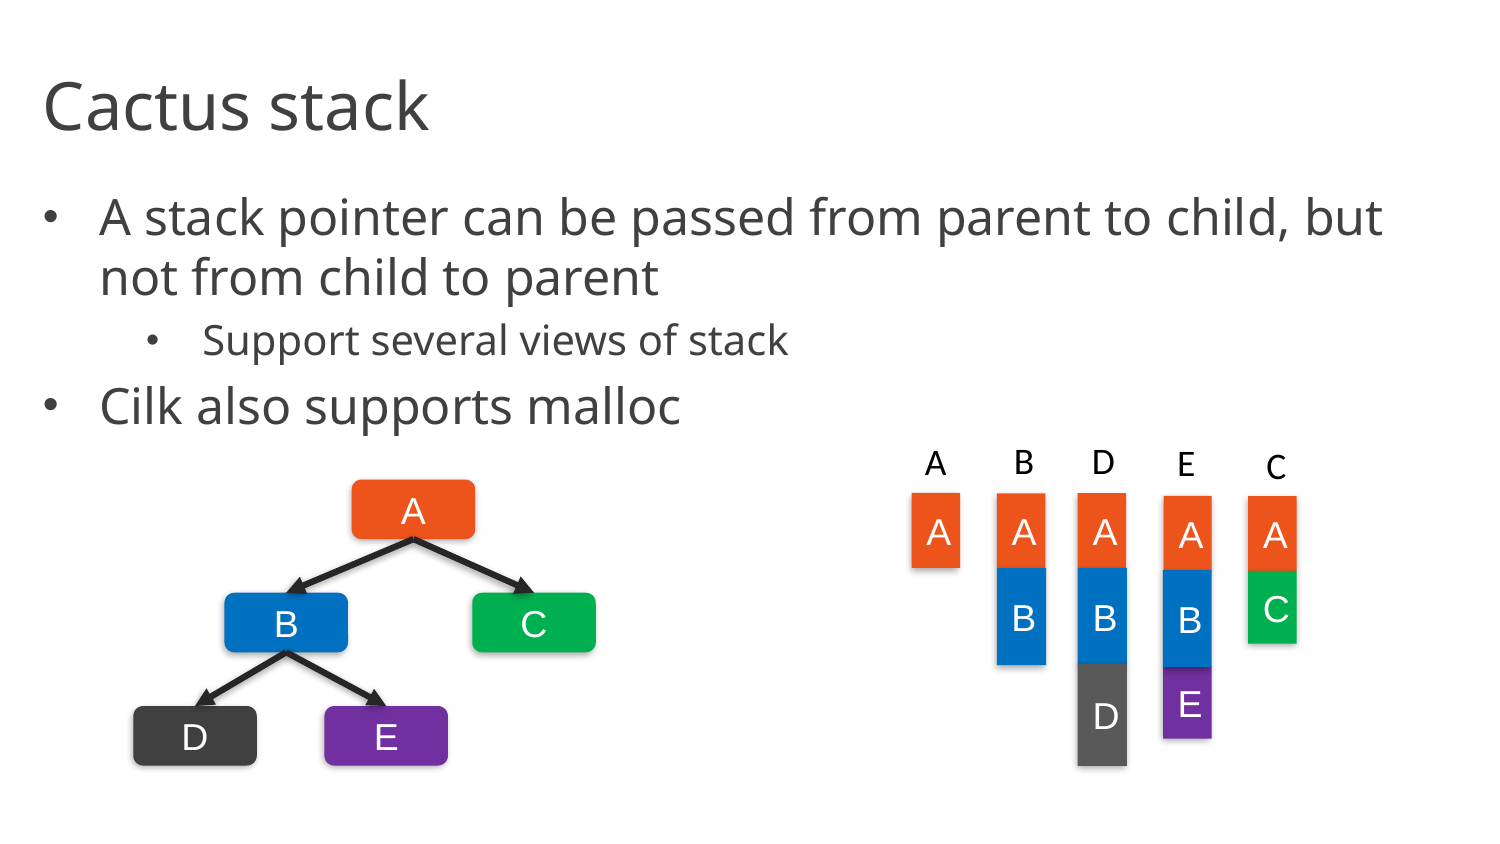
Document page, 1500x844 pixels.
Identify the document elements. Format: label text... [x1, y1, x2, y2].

title Cactus stack [27, 33, 1480, 175]
text_box C [471, 591, 597, 654]
text_box B [1077, 567, 1128, 663]
text_box A [1163, 495, 1212, 569]
text_box B [1162, 569, 1212, 668]
text_box A [350, 478, 476, 537]
text_box D [132, 705, 258, 767]
list A stack pointer can be passed from parent to child, but not from child to parent Support several views of stack Cilk also supports malloc [27, 178, 1480, 451]
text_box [194, 652, 283, 707]
text_box D [1077, 429, 1130, 490]
text_box A [911, 492, 961, 569]
text_box A [909, 430, 962, 491]
text_box B [996, 567, 1047, 666]
text_box B [223, 591, 349, 650]
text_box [285, 652, 387, 707]
text_box C [1251, 435, 1302, 495]
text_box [413, 538, 535, 593]
text_box E [1162, 674, 1212, 739]
text_box B [999, 430, 1050, 490]
text_box C [1247, 570, 1297, 644]
text_box E [1162, 431, 1211, 492]
text_box A [1247, 495, 1297, 570]
text_box A [996, 493, 1046, 567]
text_box E [323, 705, 449, 767]
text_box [285, 538, 412, 593]
text_box A [1077, 492, 1127, 567]
text_box D [1077, 663, 1128, 767]
